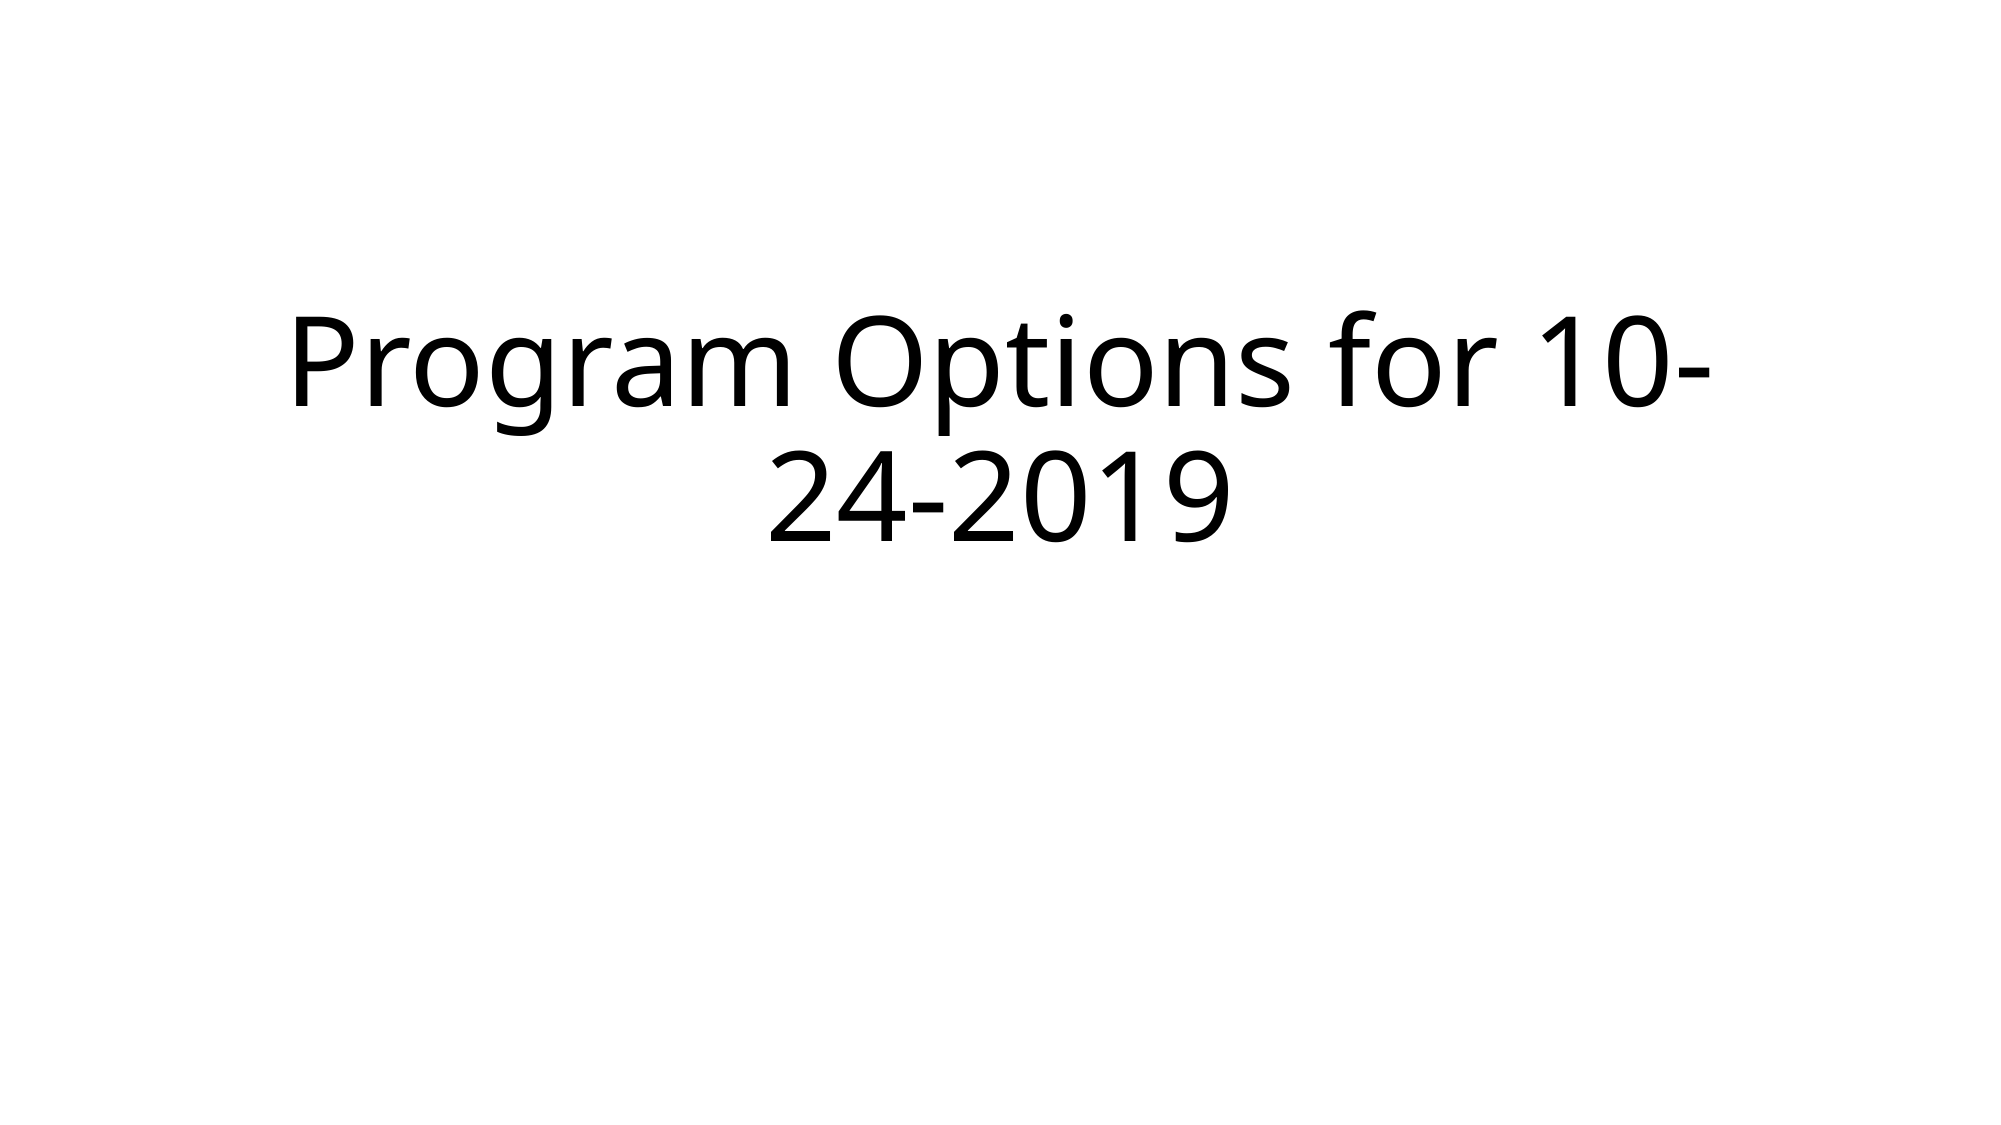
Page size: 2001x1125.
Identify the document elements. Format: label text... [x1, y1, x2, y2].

title Program Options for 10-24-2019 [249, 184, 1750, 576]
